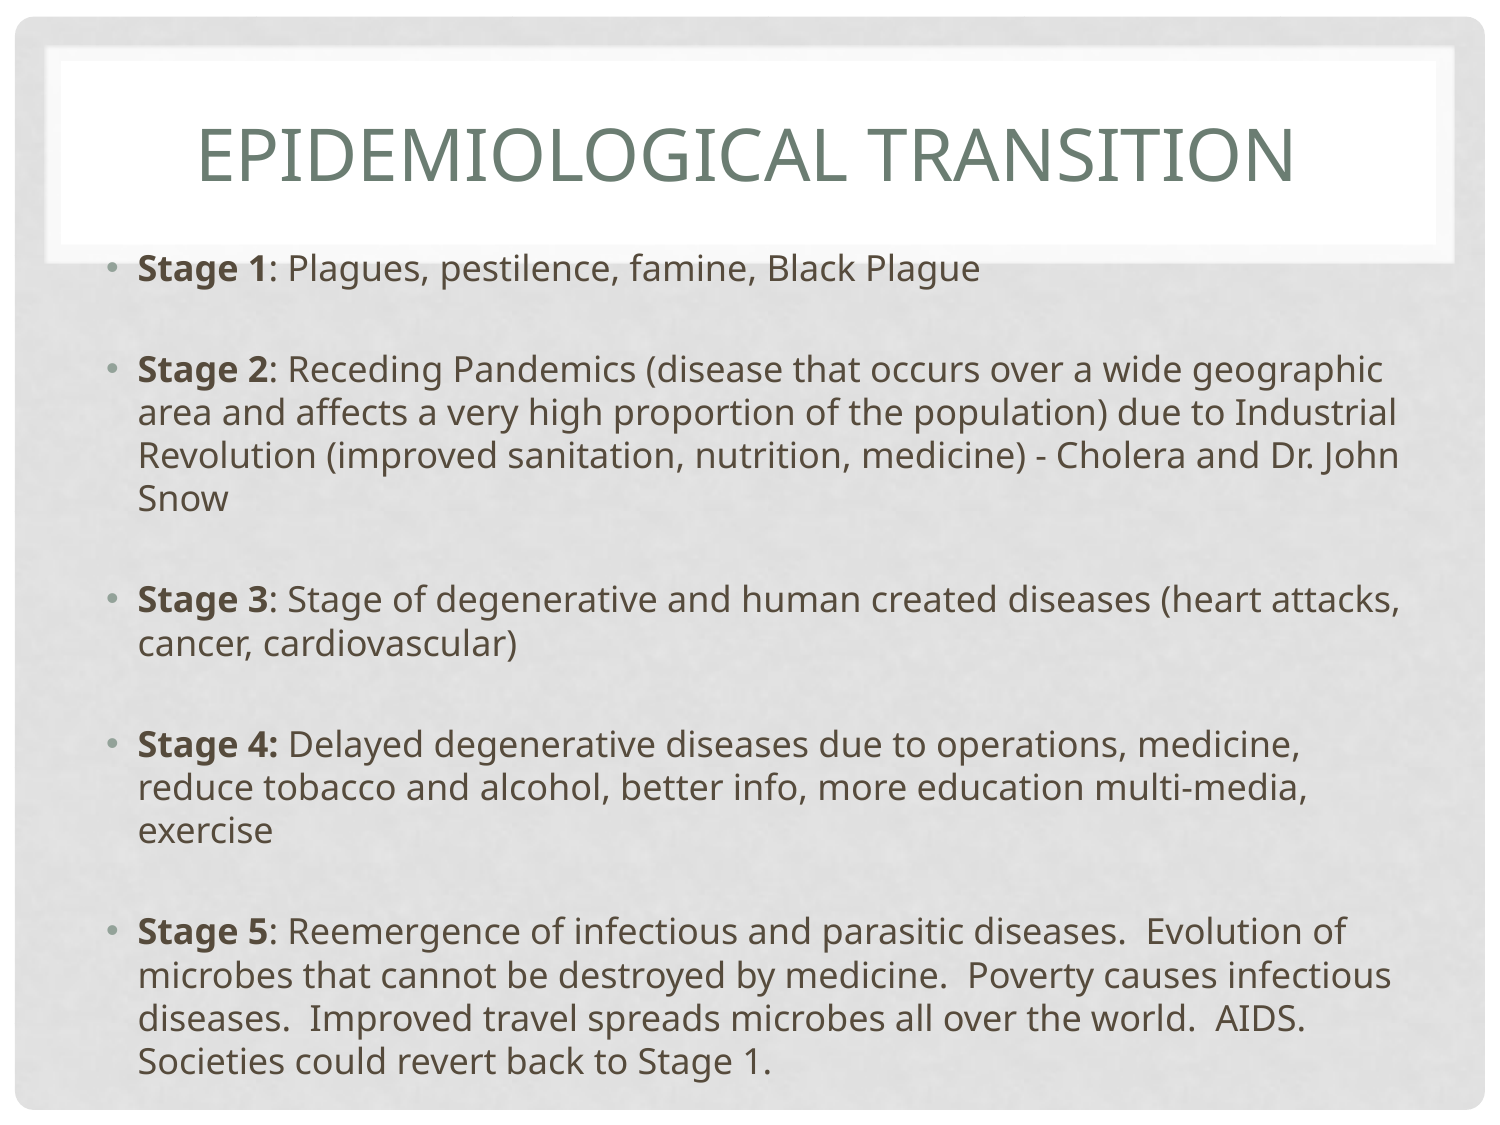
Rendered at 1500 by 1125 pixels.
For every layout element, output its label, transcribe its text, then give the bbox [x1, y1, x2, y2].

title Epidemiological Transition [69, 66, 1425, 238]
list Stage 1: Plagues, pestilence, famine, Black Plague Stage 2: Receding Pandemics (disease that occurs over a wide geographic area and affects a very high proportion of the population) due to Industrial Revolution (improved sanitation, nutrition, medicine) - Cholera and Dr. John Snow Stage 3: Stage of degenerative and human created diseases (heart attacks, cancer, cardiovascular) Stage 4: Delayed degenerative diseases due to operations, medicine, reduce tobacco and alcohol, better info, more education multi-media, exercise Stage 5: Reemergence of infectious and parasitic diseases. Evolution of microbes that cannot be destroyed by medicine. Poverty causes infectious diseases. Improved travel spreads microbes all over the world. AIDS. Societies could revert back to Stage 1. [75, 237, 1425, 1100]
